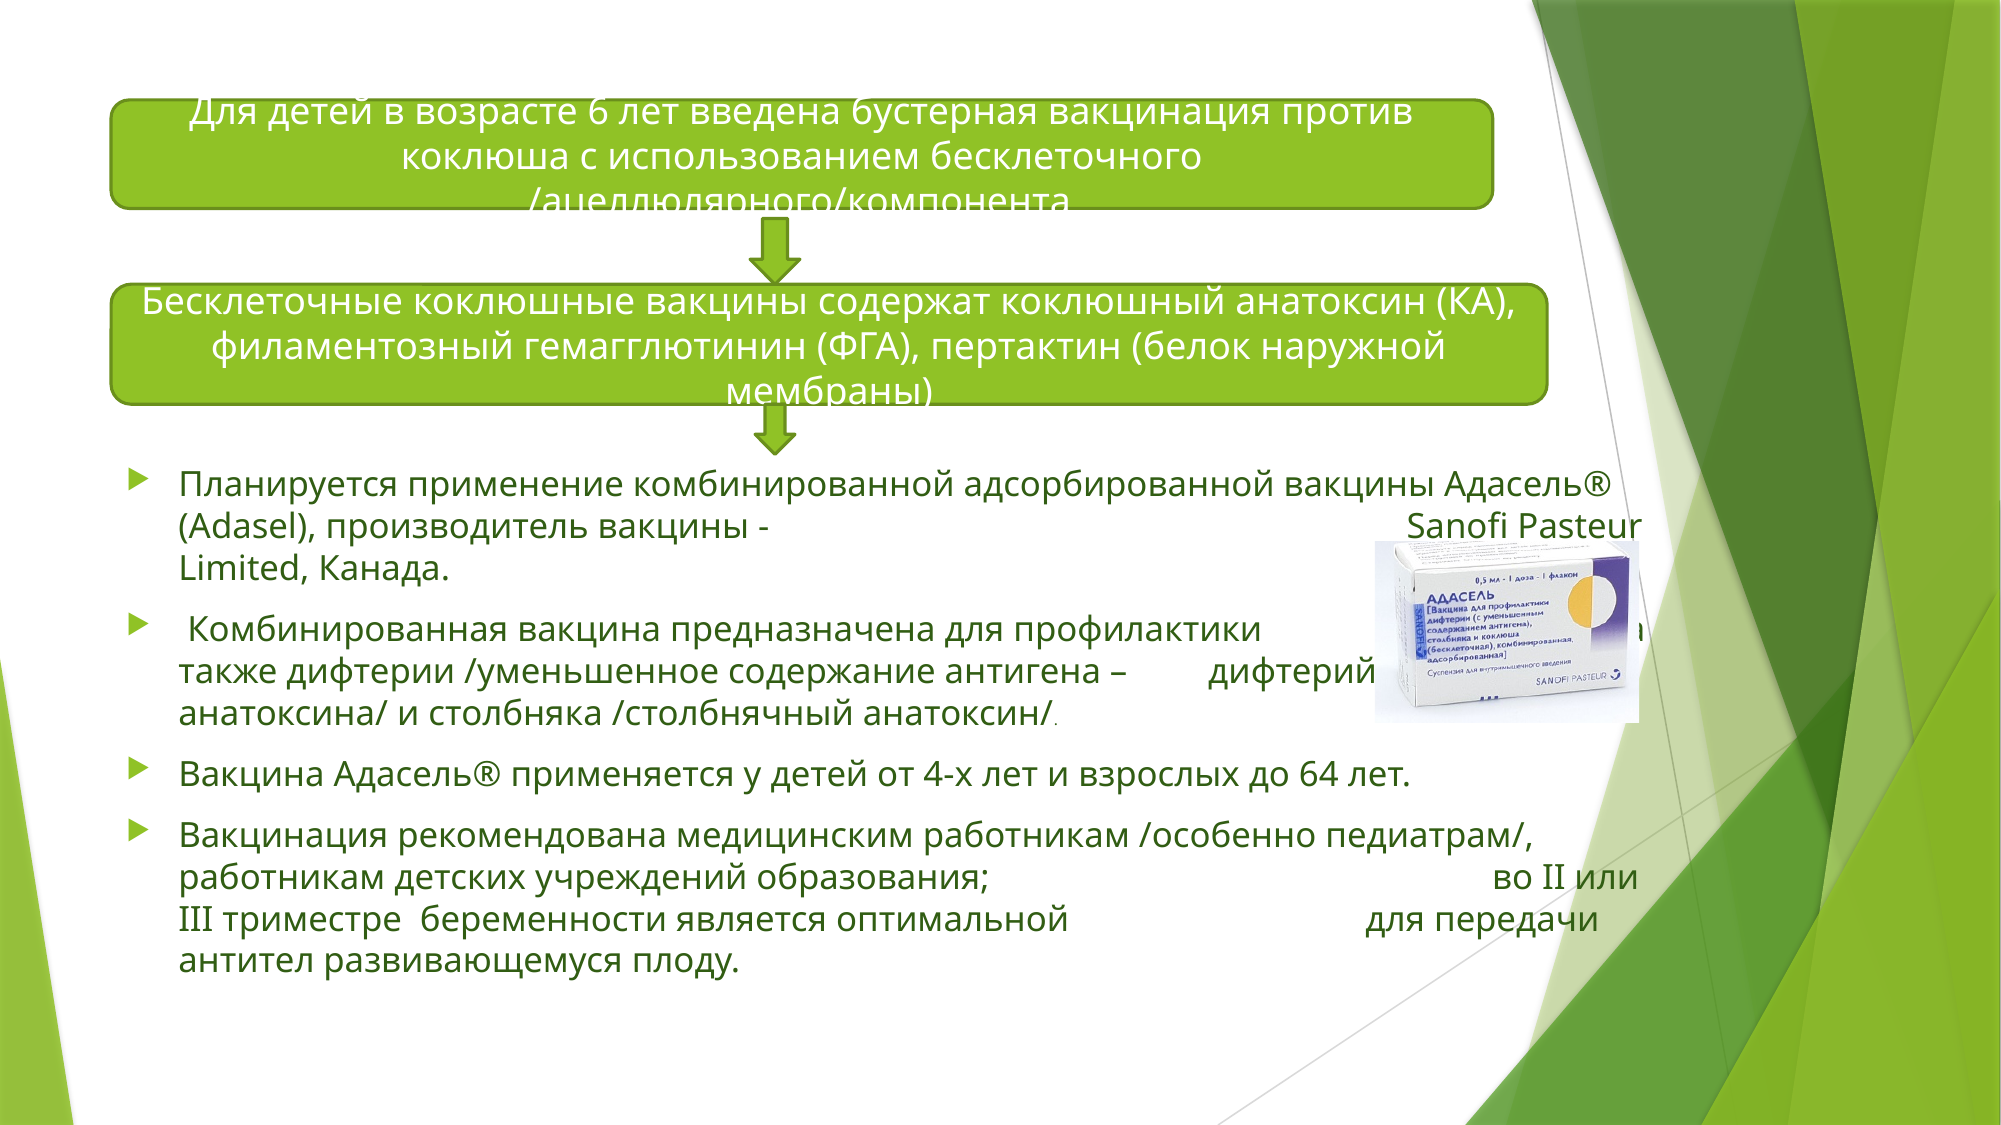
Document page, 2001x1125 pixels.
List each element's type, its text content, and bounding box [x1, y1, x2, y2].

text_box [748, 216, 802, 282]
text_box Для детей в возрасте 6 лет введена бустерная вакцинация против коклюша с использованием бесклеточного /ацеллюлярного/компонента. [109, 98, 1495, 211]
text_box [753, 402, 797, 456]
text_box Бесклеточные коклюшные вакцины содержат коклюшный анатоксин (КА), филаментозный гемагглютинин (ФГА), пертактин (белок наружной мембраны) [109, 282, 1549, 406]
list Планируется применение комбинированной адсорбированной вакцины Адасель® (Adasel), производитель вакцины - Sanofi Pasteur Limited, Канада. Комбинированная вакцина предназначена для профилактики коклюша, а также дифтерии /уменьшенное содержание антигена – дифтерийного анатоксина/ и столбняка /столбнячный анатоксин/. Вакцина Адасель® применяется у детей от 4-х лет и взрослых до 64 лет. Вакцинация рекомендована медицинским работникам /особенно педиатрам/, работникам детских учреждений образования; во II или III триместре беременности является оптимальной для передачи антител развивающемуся плоду. [111, 454, 1679, 992]
picture [1374, 540, 1640, 724]
